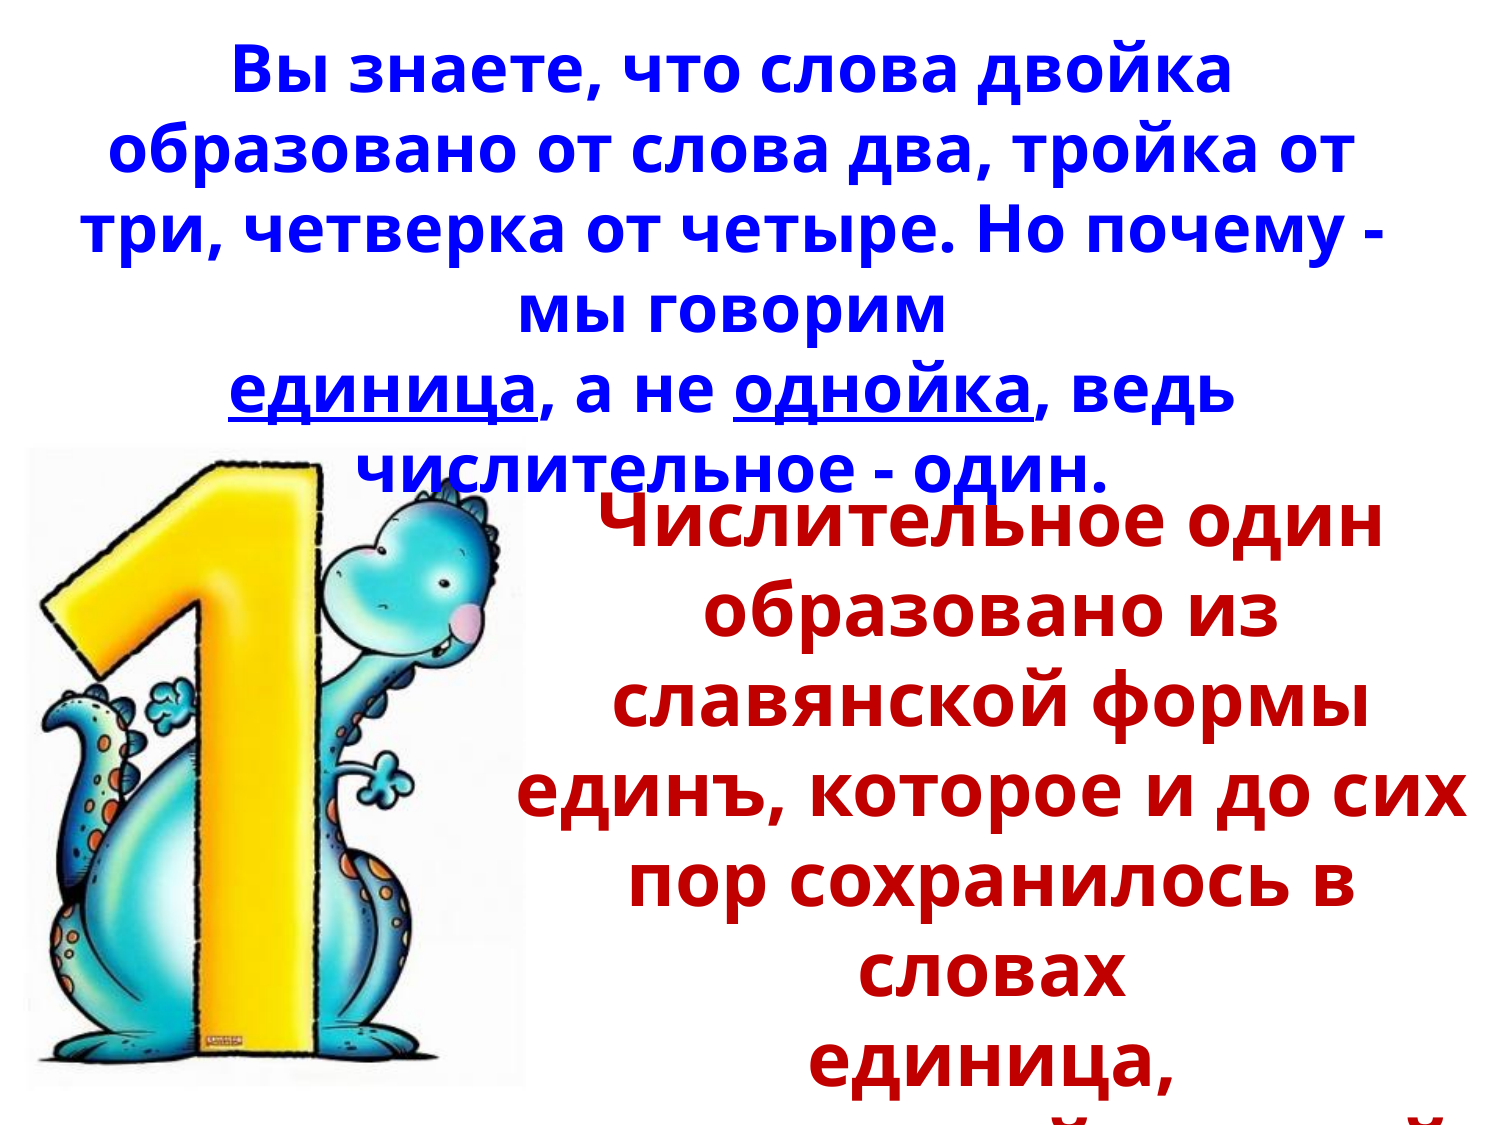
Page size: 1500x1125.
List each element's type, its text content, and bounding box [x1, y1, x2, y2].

text_box Числительное один образовано из славянской формы единъ, которое и до сих пор сохранилось в словах единица, единственный, единый. [490, 463, 1495, 1125]
picture [22, 436, 526, 1092]
text_box Вы знаете, что слова двойка образовано от слова два, тройка от три, четверка от четыре. Но почему -мы говорим единица, а не однойка, ведь числительное - один. [29, 18, 1436, 463]
